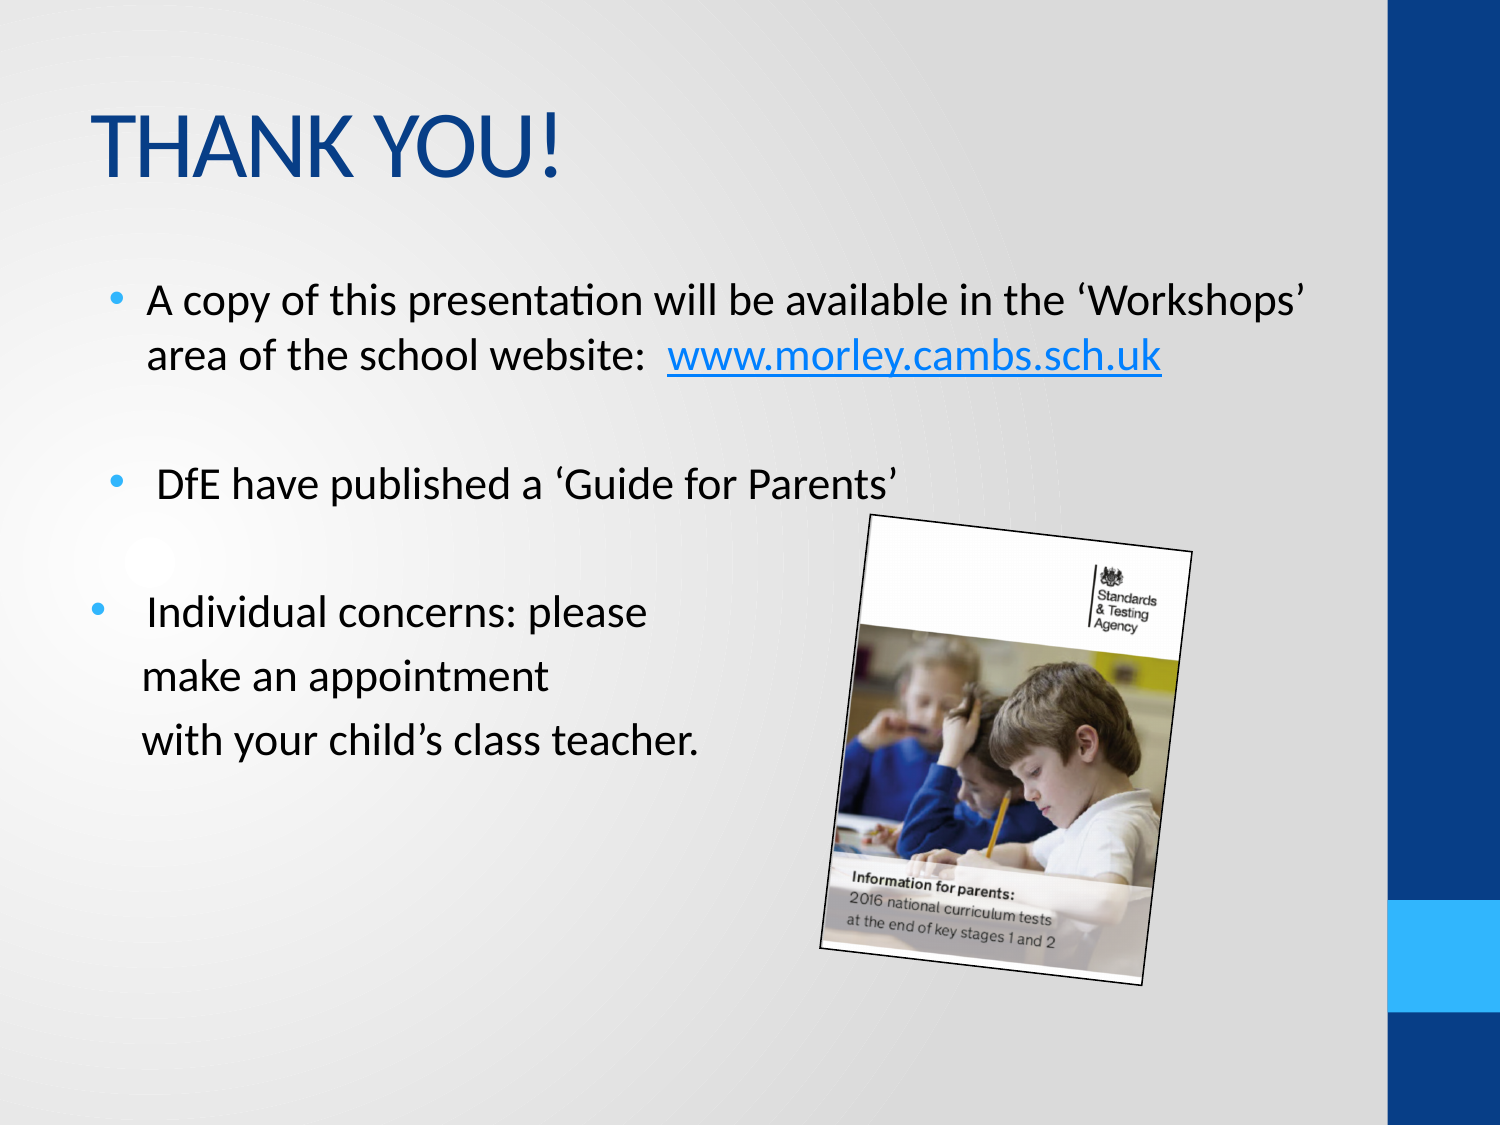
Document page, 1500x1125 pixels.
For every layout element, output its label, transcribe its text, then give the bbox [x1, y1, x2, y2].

title THANK YOU! [75, 45, 1325, 233]
picture [822, 516, 1190, 984]
list A copy of this presentation will be available in the ‘Workshops’ area of the school website: www.morley.cambs.sch.uk DfE have published a ‘Guide for Parents’ Individual concerns: please make an appointment with your child’s class teacher. [75, 262, 1325, 1050]
